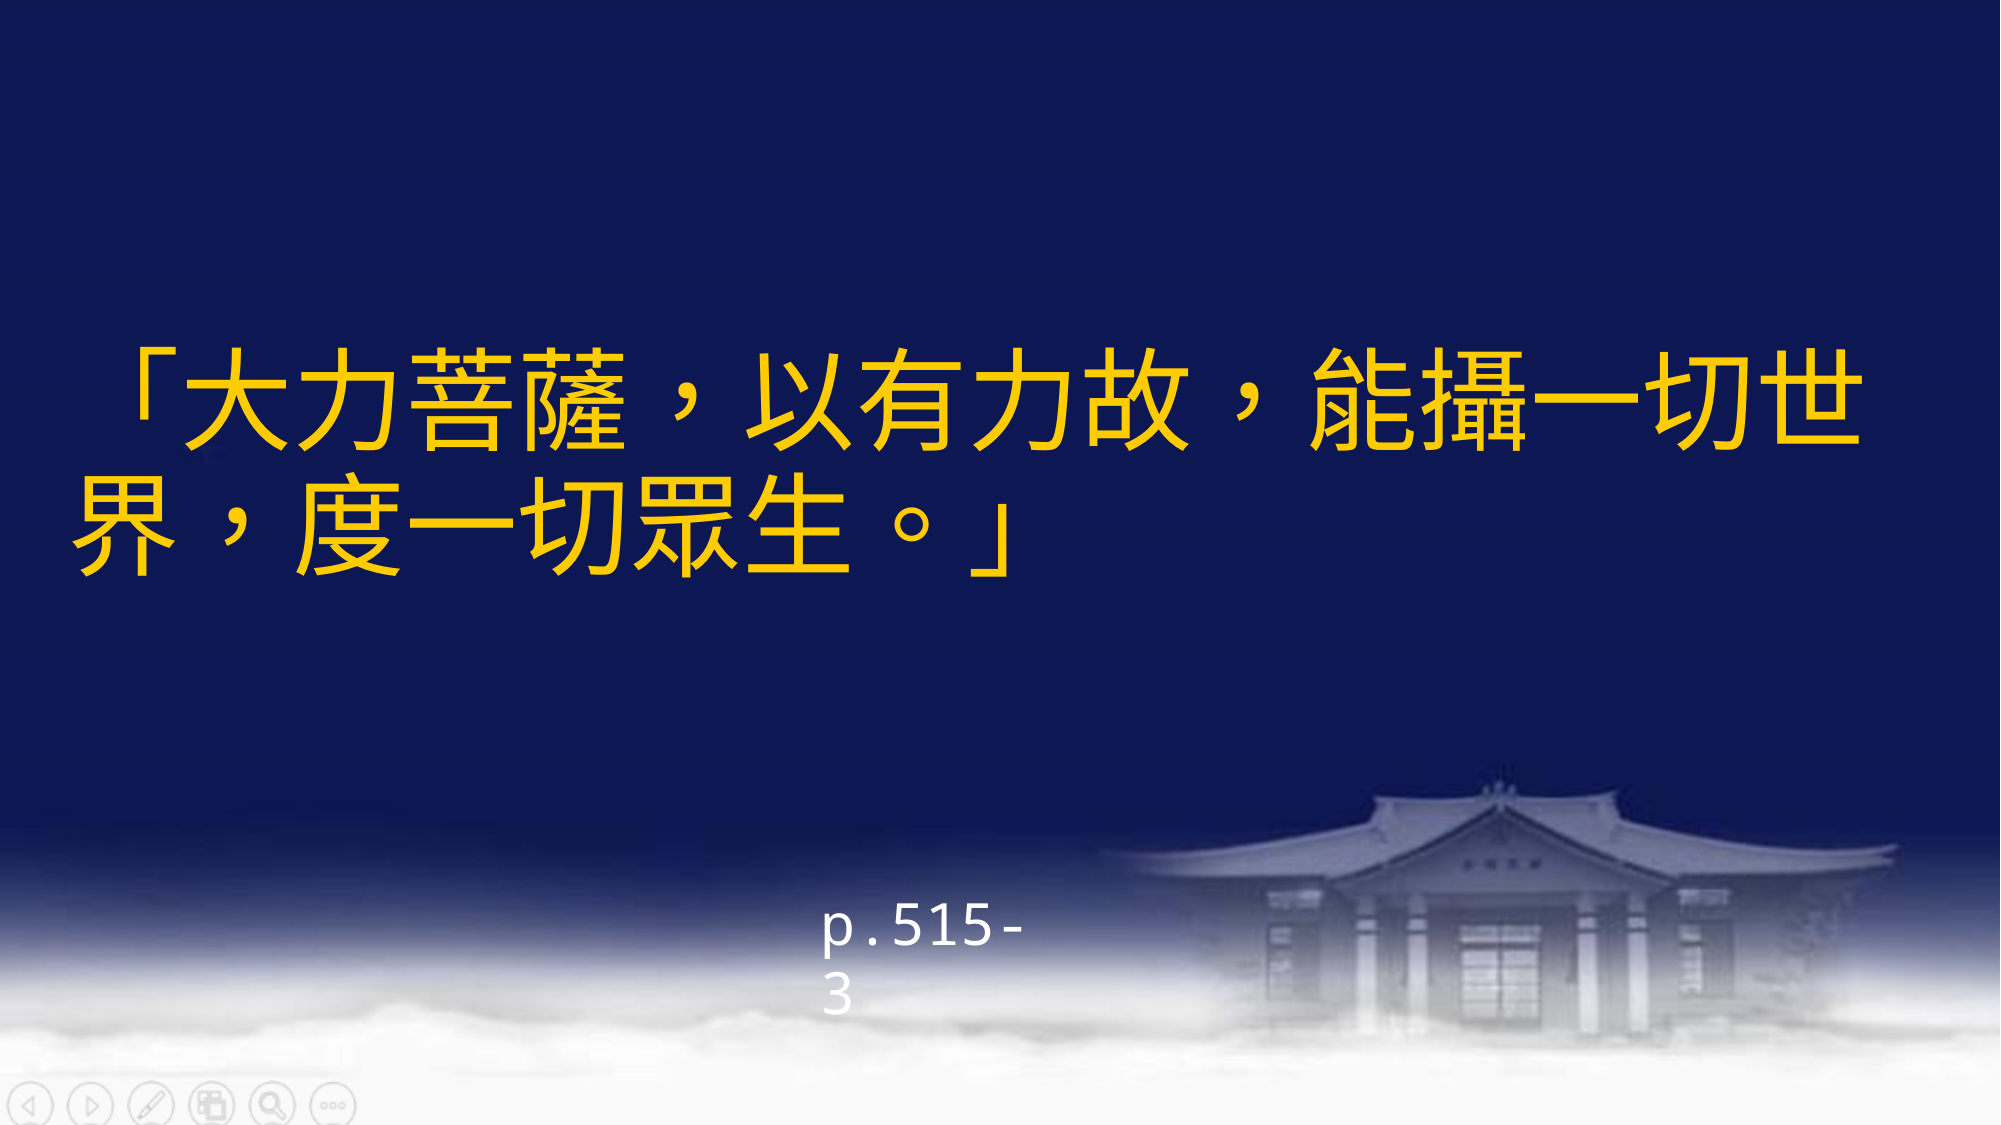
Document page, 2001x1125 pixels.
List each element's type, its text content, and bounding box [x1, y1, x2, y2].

picture [0, 0, 2000, 1125]
title 「大力菩薩，以有力故，能攝一切世界，度一切眾生。」 [52, 72, 1970, 857]
text_box p.515-3 [805, 879, 1060, 1034]
